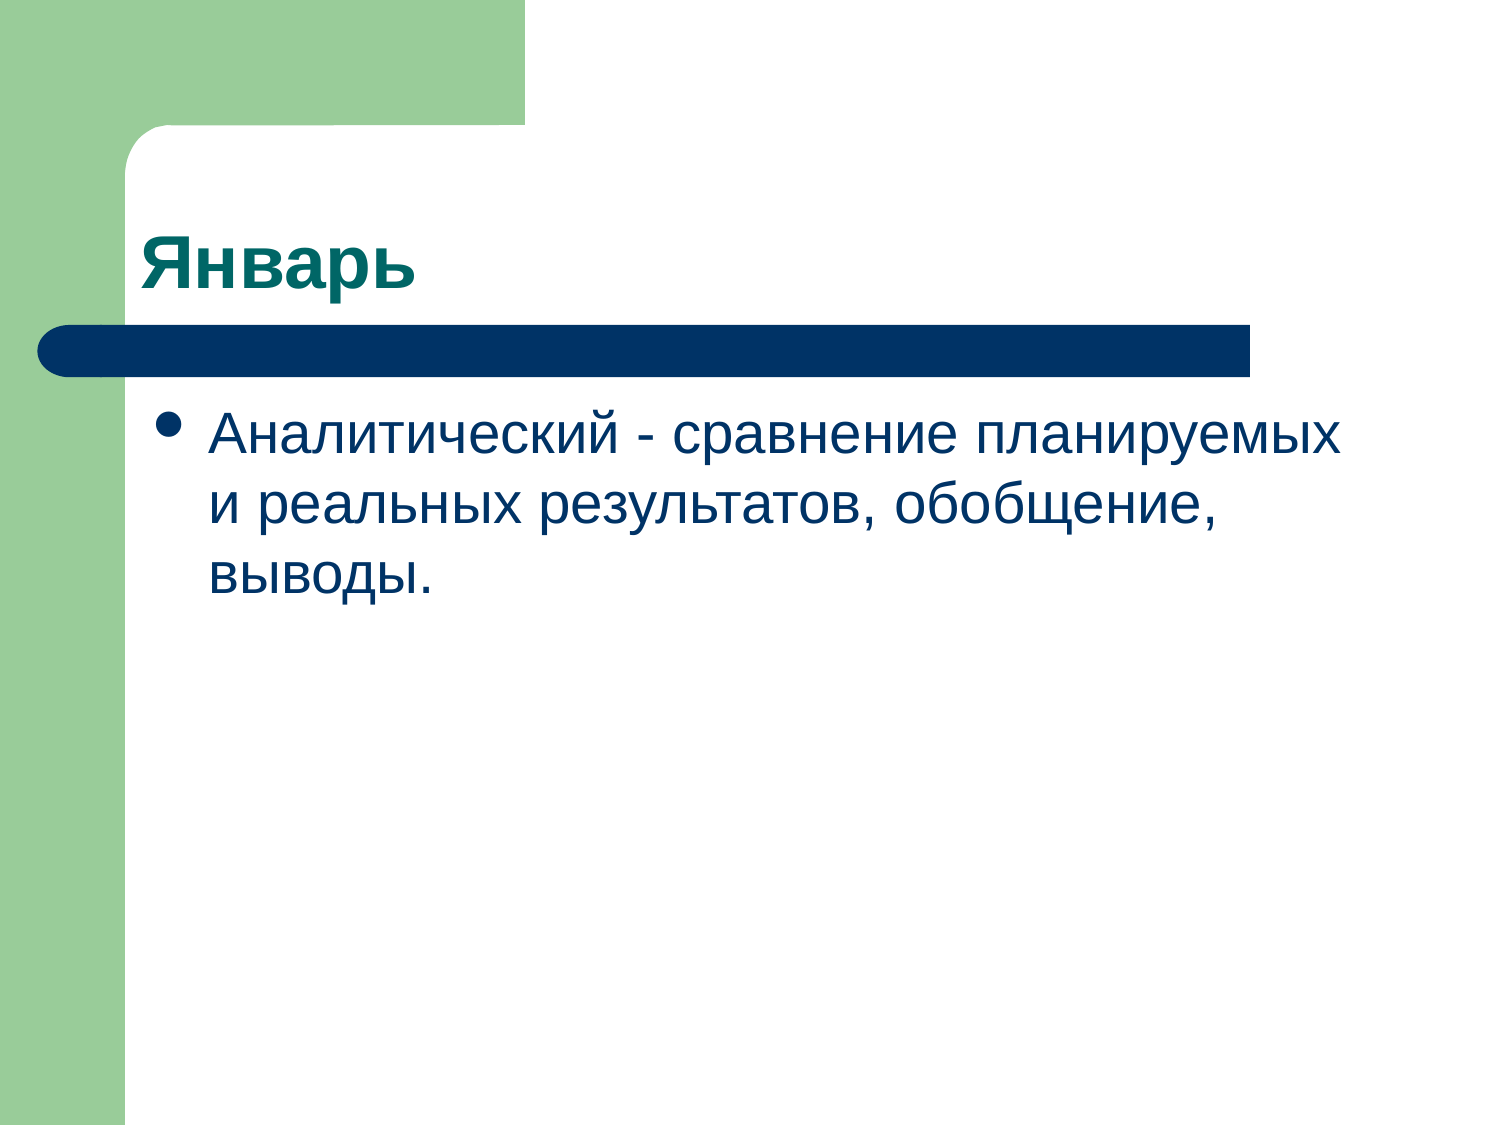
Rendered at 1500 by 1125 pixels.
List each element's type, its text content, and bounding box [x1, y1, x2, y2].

title Январь [124, 124, 1426, 313]
list Аналитический - сравнение планируемых и реальных результатов, обобщение, выводы. [137, 387, 1400, 999]
